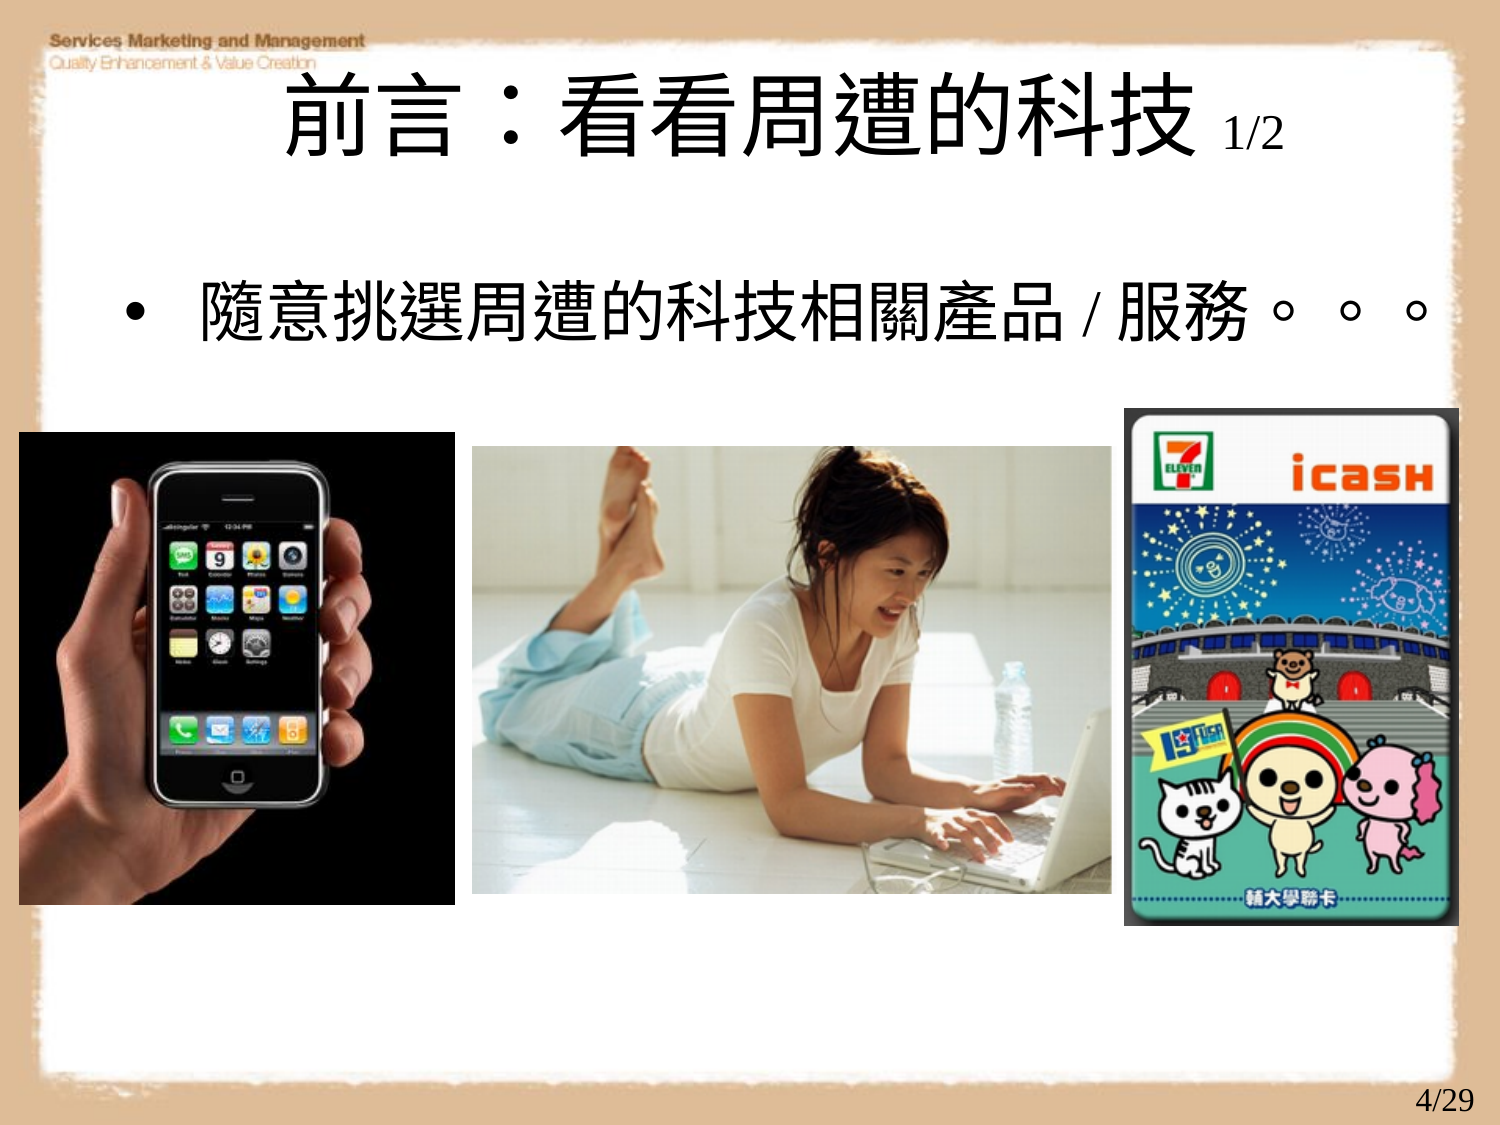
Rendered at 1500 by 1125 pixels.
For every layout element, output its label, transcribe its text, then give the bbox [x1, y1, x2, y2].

picture [0, 0, 1500, 1125]
list 隨意挑選周遭的科技相關產品/服務。。。 [108, 262, 1459, 1047]
title 前言：看看周遭的科技1/2 [108, 19, 1459, 207]
